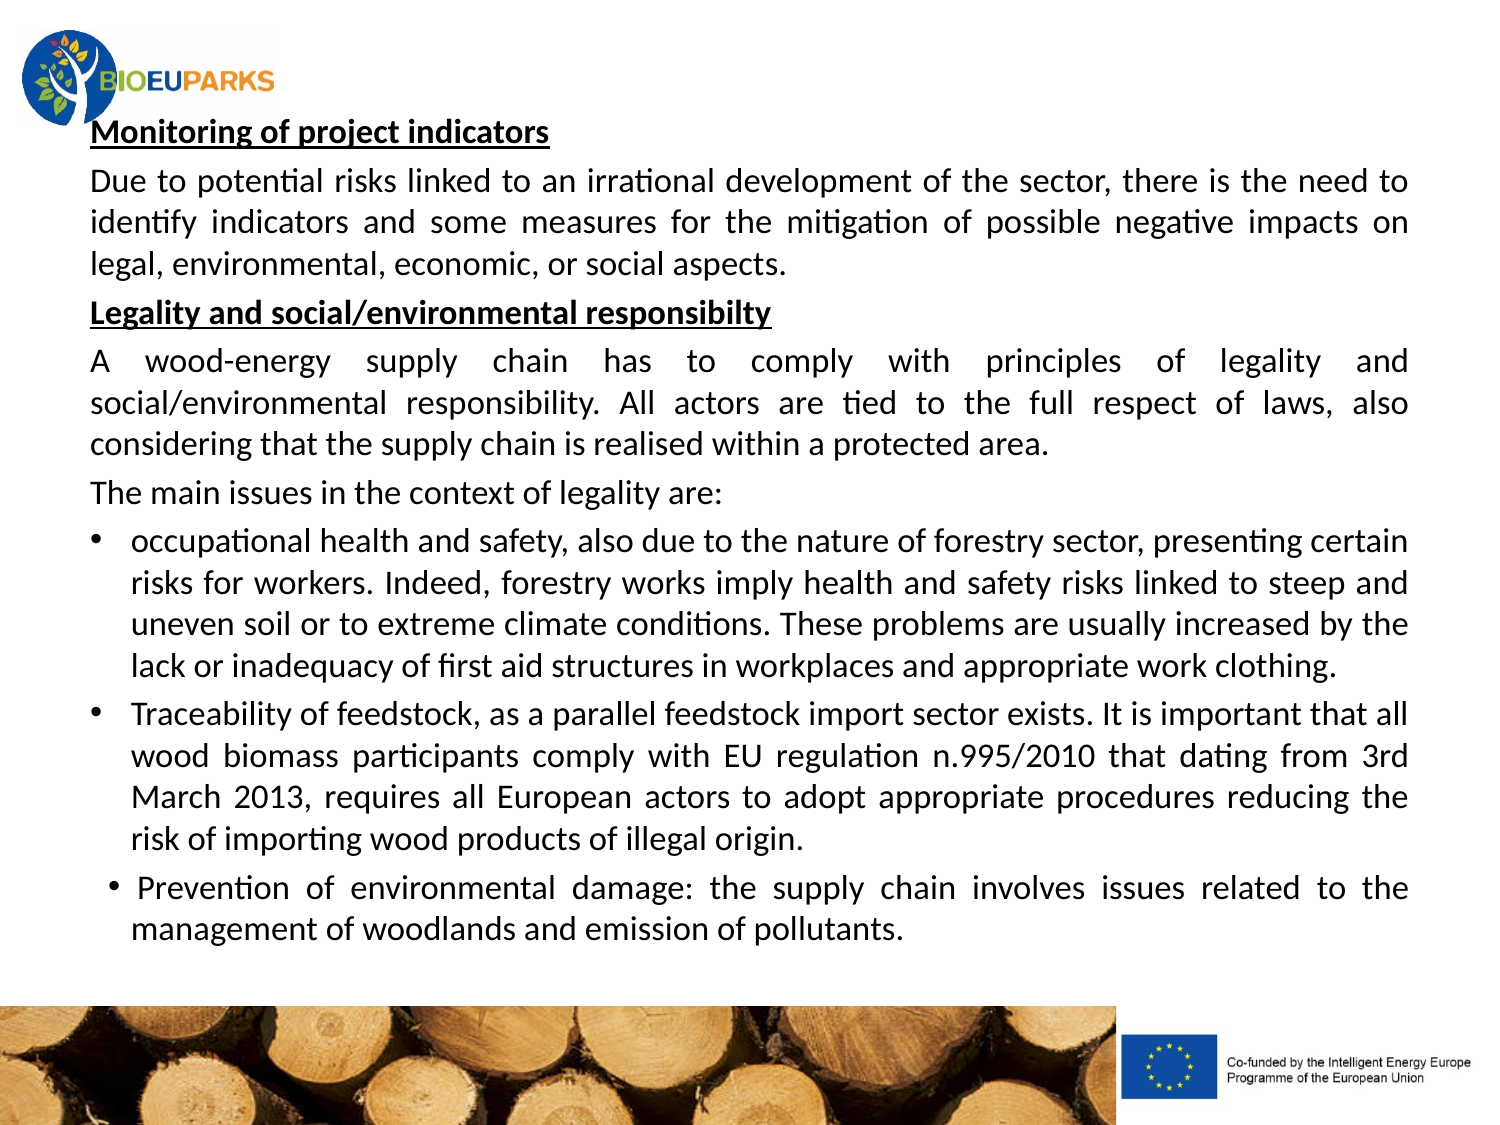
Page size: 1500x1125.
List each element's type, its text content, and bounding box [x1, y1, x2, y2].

list Monitoring of project indicators Due to potential risks linked to an irrational development of the sector, there is the need to identify indicators and some measures for the mitigation of possible negative impacts on legal, environmental, economic, or social aspects. Legality and social/environmental responsibilty A wood-energy supply chain has to comply with principles of legality and social/environmental responsibility. All actors are tied to the full respect of laws, also considering that the supply chain is realised within a protected area. The main issues in the context of legality are: occupational health and safety, also due to the nature of forestry sector, presenting certain risks for workers. Indeed, forestry works imply health and safety risks linked to steep and uneven soil or to extreme climate conditions. These problems are usually increased by the lack or inadequacy of first aid structures in workplaces and appropriate work clothing. Traceability of feedstock, as a parallel feedstock import sector exists. It is important that all wood biomass participants comply with EU regulation n.995/2010 that dating from 3rd March 2013, requires all European actors to adopt appropriate procedures reducing the risk of importing wood products of illegal origin. Prevention of environmental damage: the supply chain involves issues related to the management of woodlands and emission of pollutants. [75, 101, 1425, 1005]
picture [0, 1006, 1483, 1125]
picture [22, 30, 274, 126]
